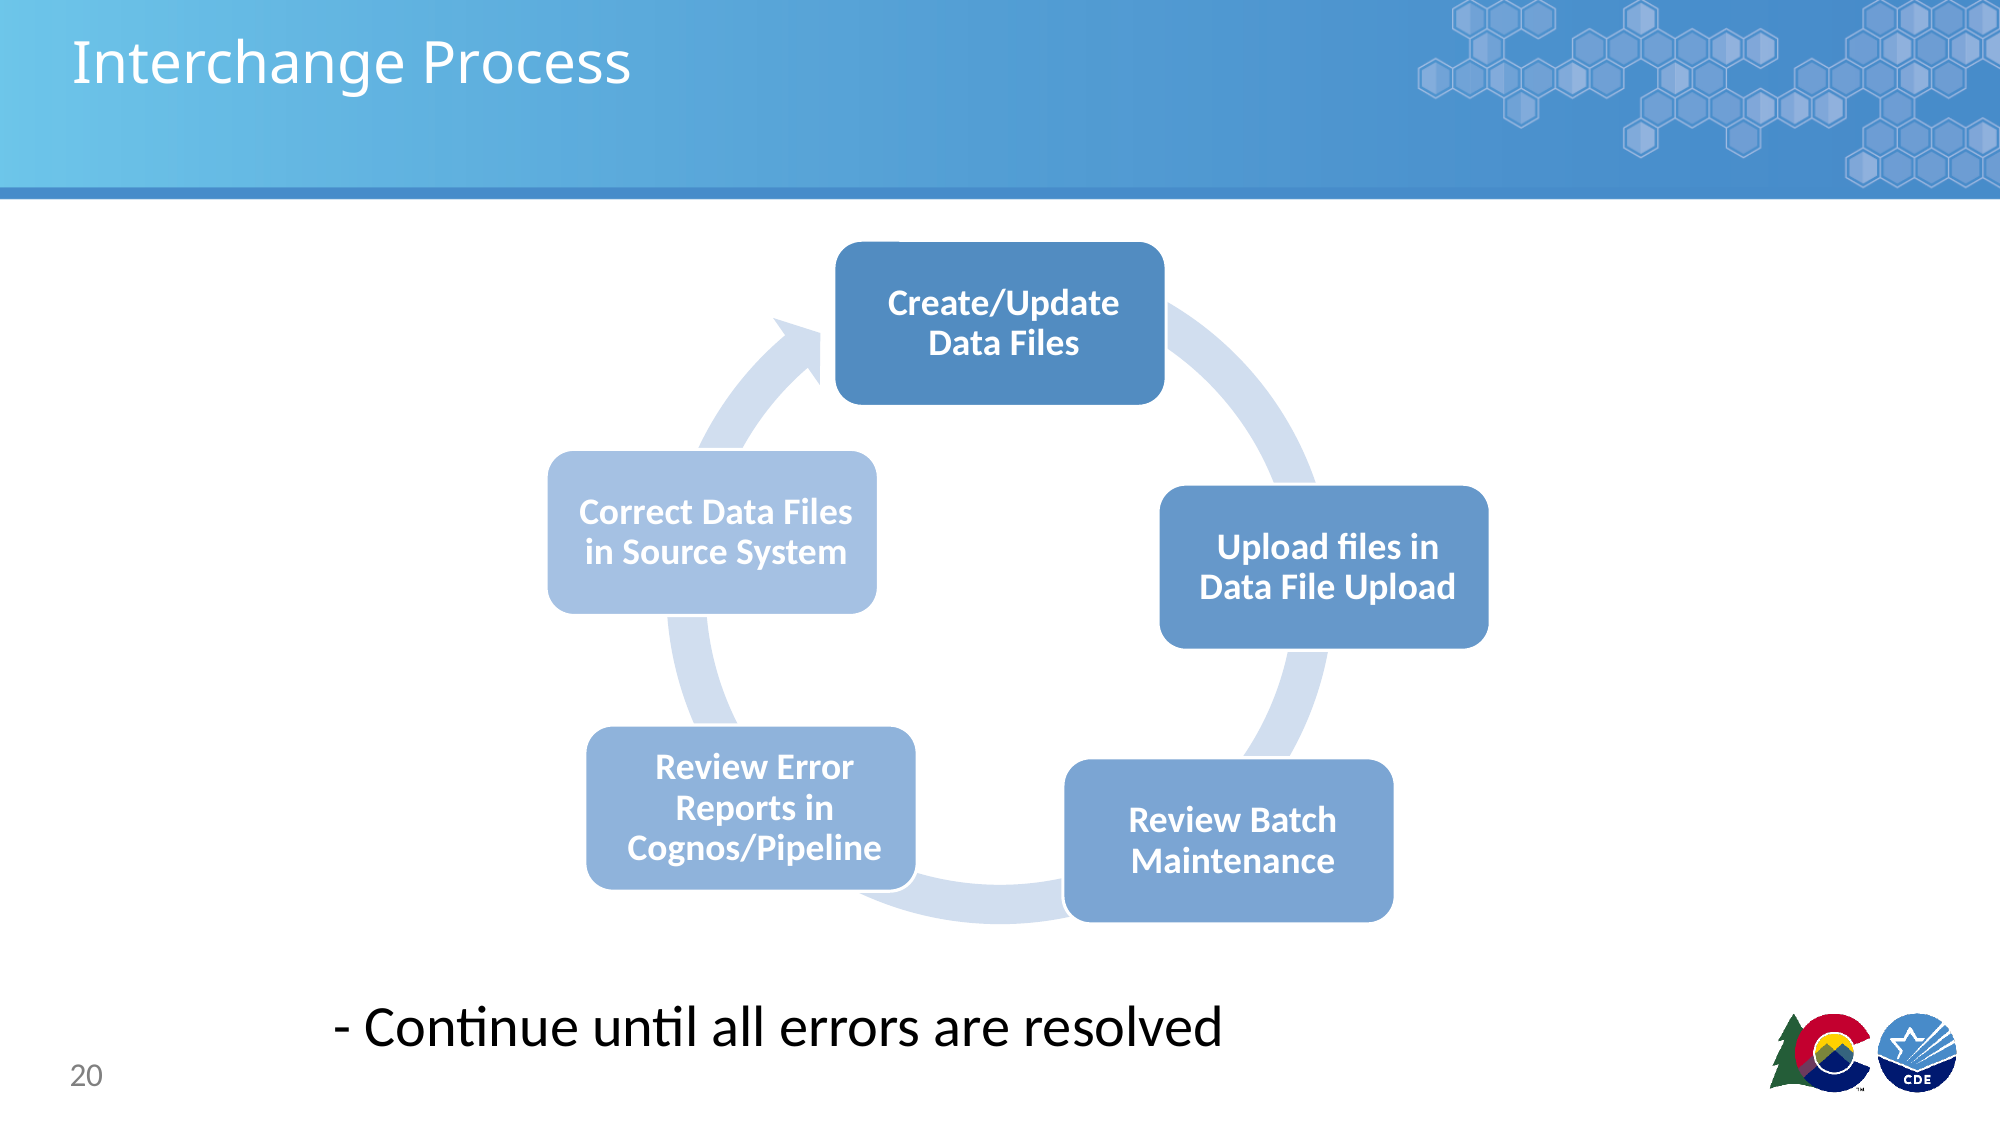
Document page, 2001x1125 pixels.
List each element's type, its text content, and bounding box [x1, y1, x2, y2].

text_box - Continue until all errors are resolved [319, 980, 1425, 1065]
picture [0, 0, 2000, 200]
picture [1768, 1012, 1957, 1093]
title Interchange Process [72, 33, 1396, 182]
slide_number 20 [54, 1042, 505, 1103]
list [353, 240, 1647, 954]
